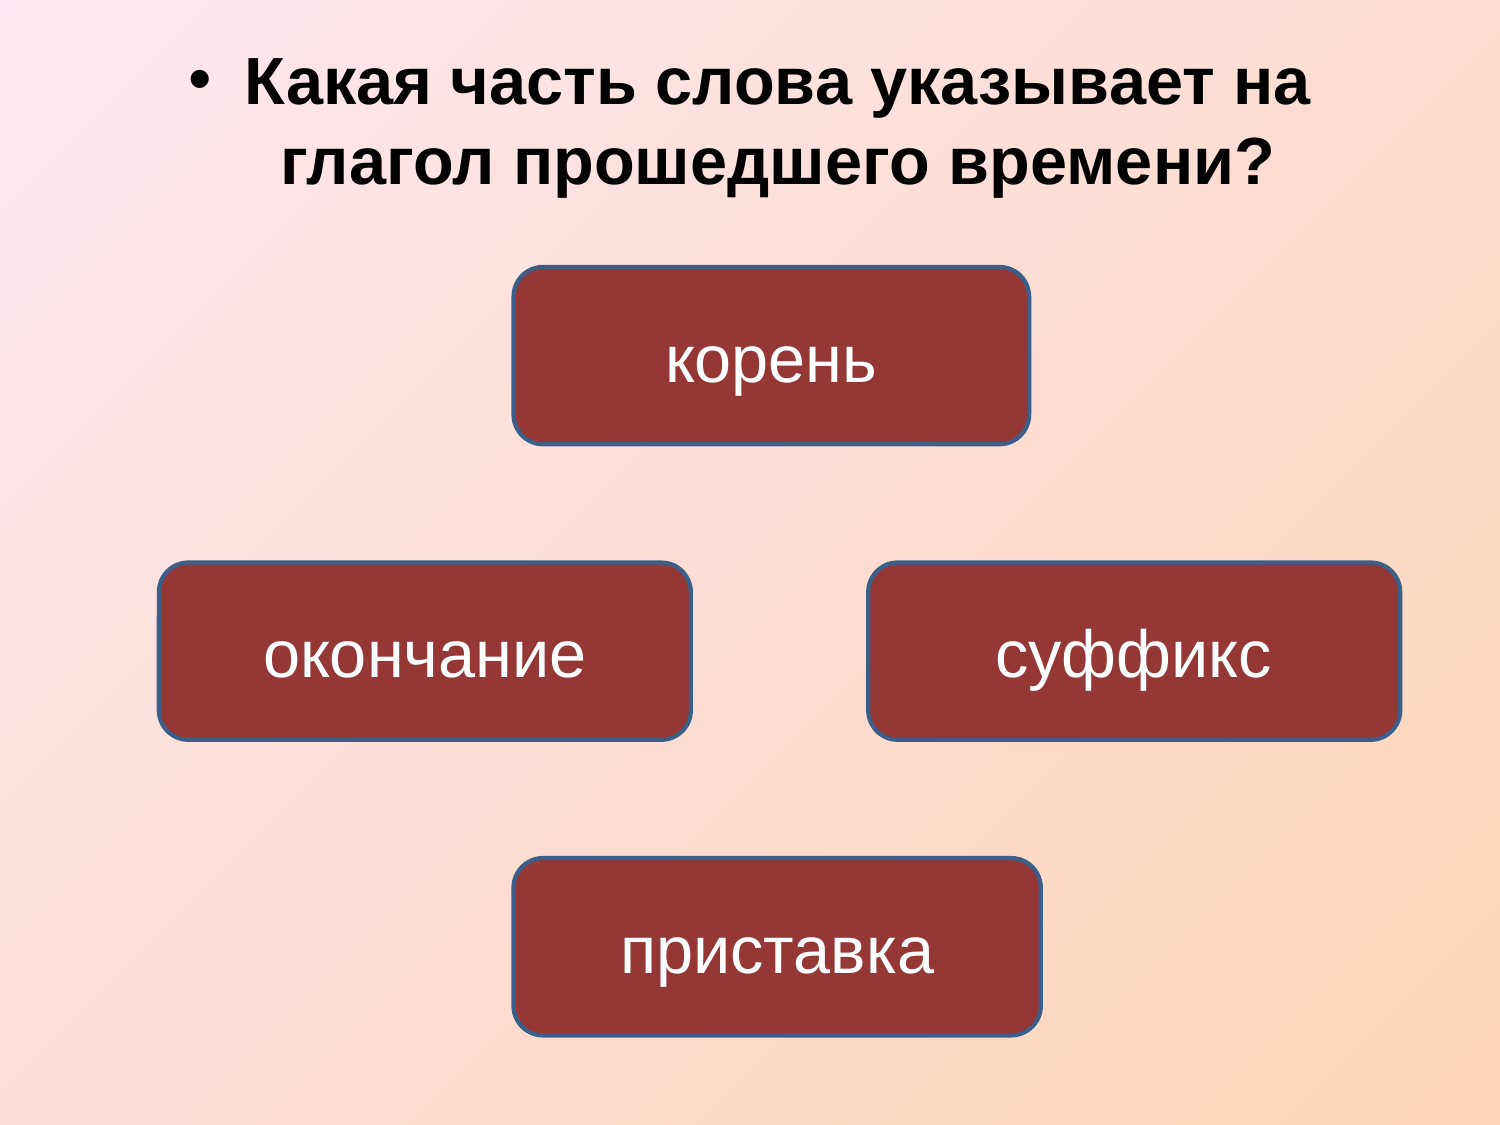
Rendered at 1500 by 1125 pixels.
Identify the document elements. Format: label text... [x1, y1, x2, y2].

text_box корень [511, 264, 1032, 447]
text_box окончание [156, 560, 693, 742]
list Какая часть слова указывает на глагол прошедшего времени? [74, 30, 1426, 261]
text_box суффикс [866, 560, 1403, 742]
text_box приставка [511, 855, 1043, 1038]
